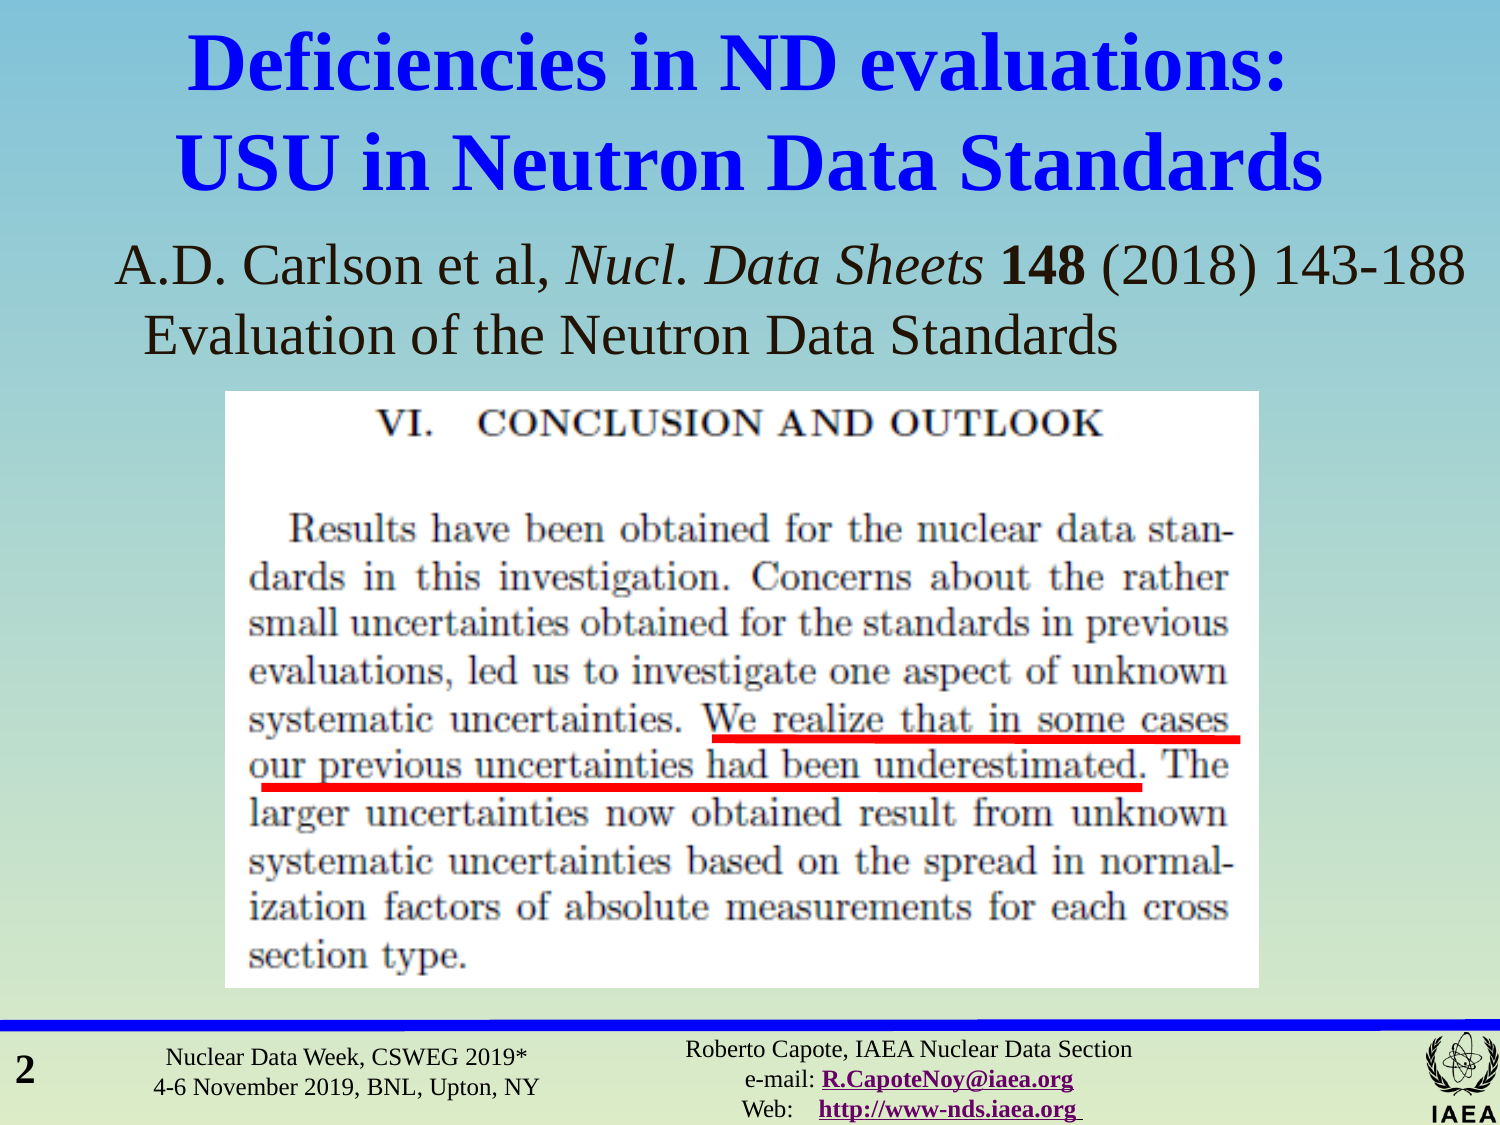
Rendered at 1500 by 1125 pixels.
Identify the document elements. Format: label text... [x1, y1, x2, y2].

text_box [224, 391, 1260, 988]
text_box Deficiencies in ND evaluations: USU in Neutron Data Standards [0, 0, 1500, 188]
text_box A.D. Carlson et al, Nucl. Data Sheets 148 (2018) 143-188 Evaluation of the Neutron Data Standards [99, 218, 1500, 374]
